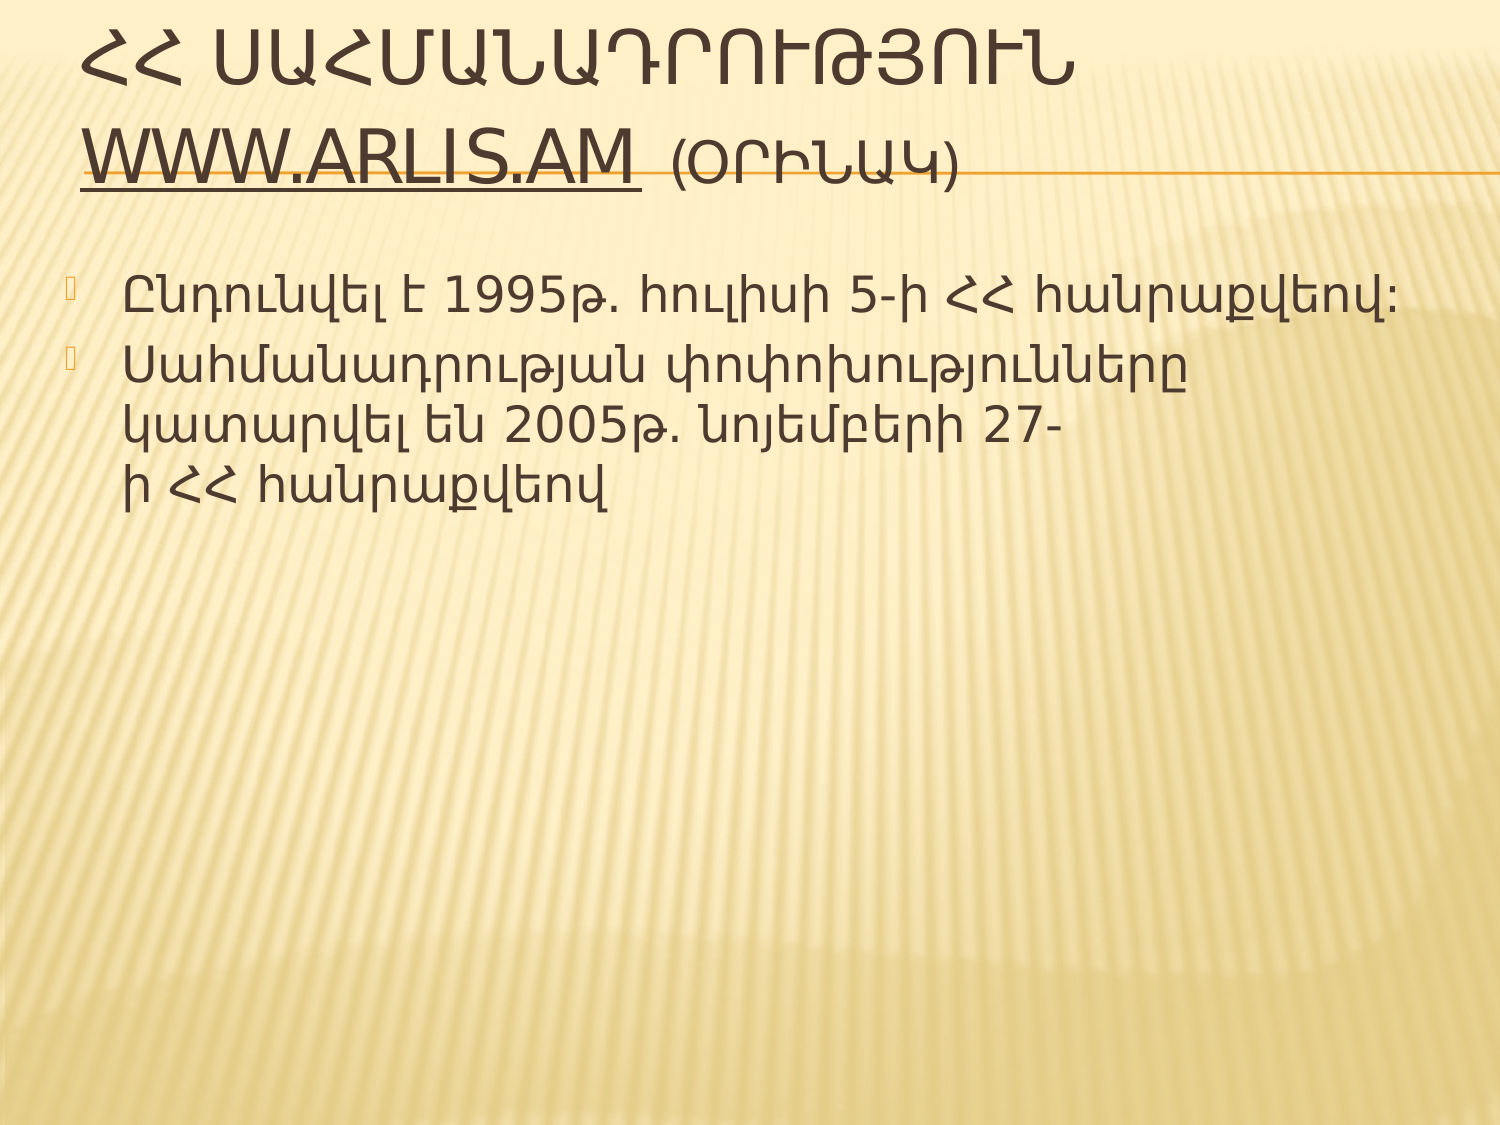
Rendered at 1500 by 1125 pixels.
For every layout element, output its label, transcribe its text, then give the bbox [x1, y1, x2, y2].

list Ընդունվել է 1995թ. հուլիսի 5-ի ՀՀ հանրաքվեով: Սահմանադրության փոփոխությունները կատարվել են 2005թ. նոյեմբերի 27-ի ՀՀ հանրաքվեով [50, 254, 1475, 998]
title ՀՀ սահմանադրություն www.arlis.am (Օրինակ) [64, 0, 1475, 213]
